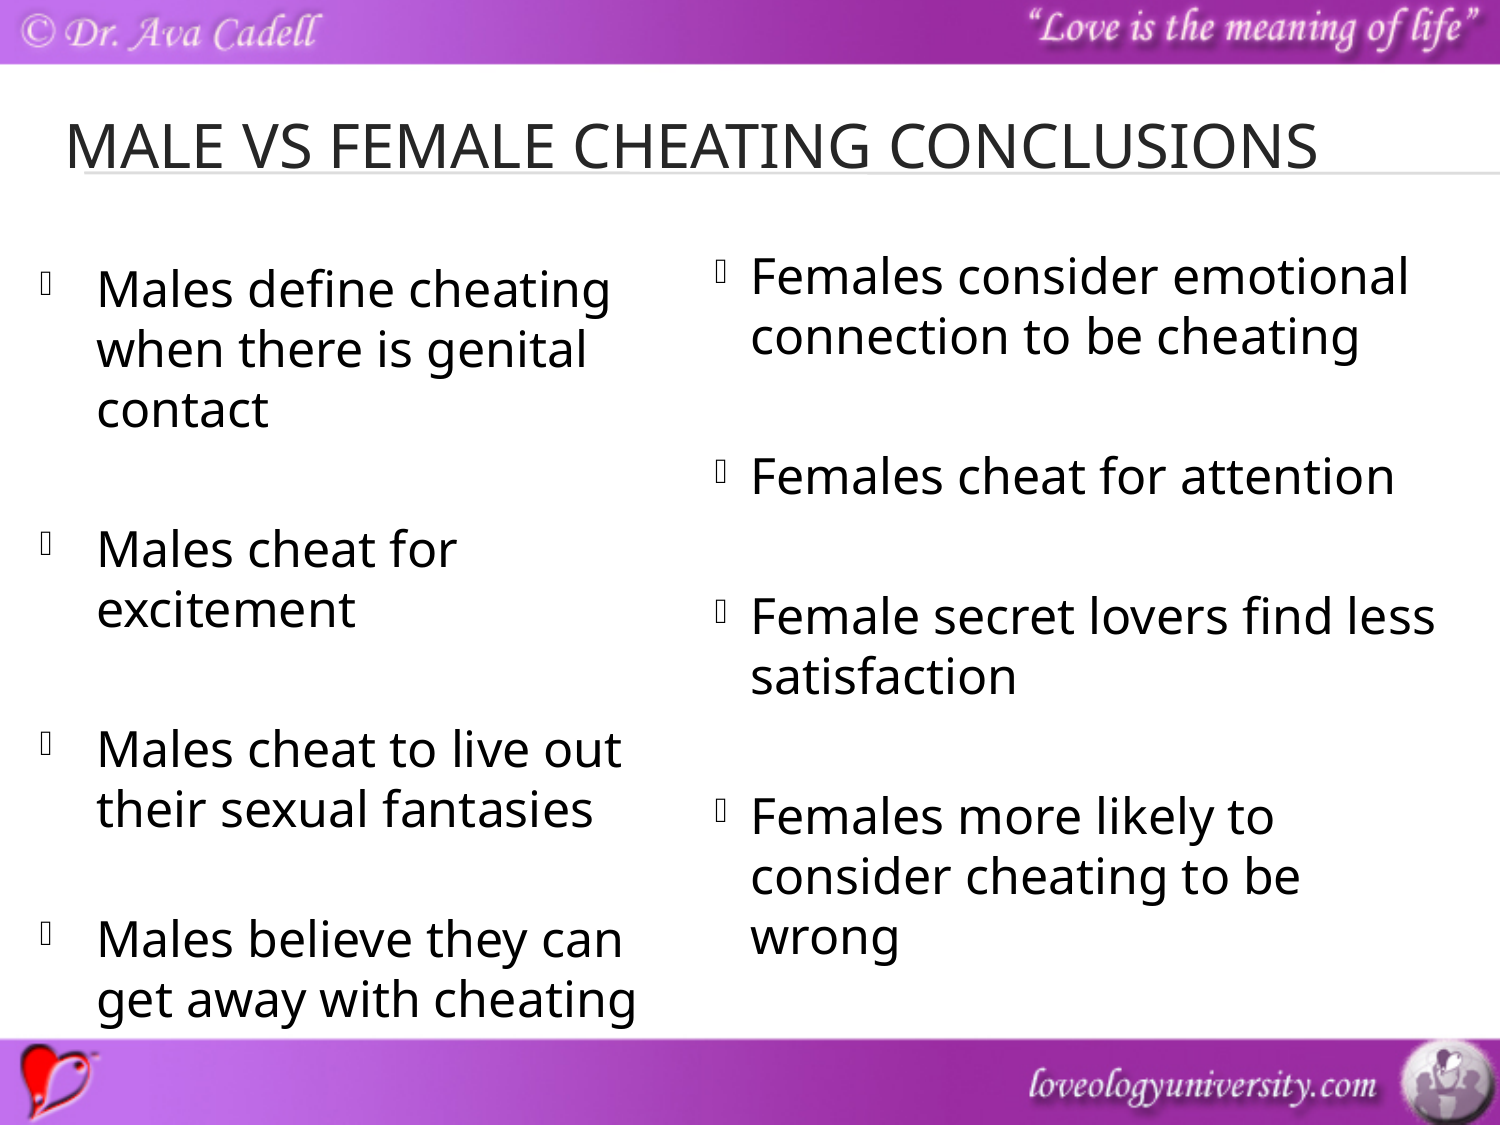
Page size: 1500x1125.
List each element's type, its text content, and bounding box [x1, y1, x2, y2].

text_box Females consider emotional connection to be cheating Females cheat for attention Female secret lovers find less satisfaction Females more likely to consider cheating to be wrong [699, 237, 1475, 973]
picture [0, 0, 1500, 1125]
list Males define cheating when there is genital contact Males cheat for excitement Males cheat to live out their sexual fantasies Males believe they can get away with cheating [24, 249, 713, 1025]
title Male vs Female cheating Conclusions [50, 75, 1475, 213]
